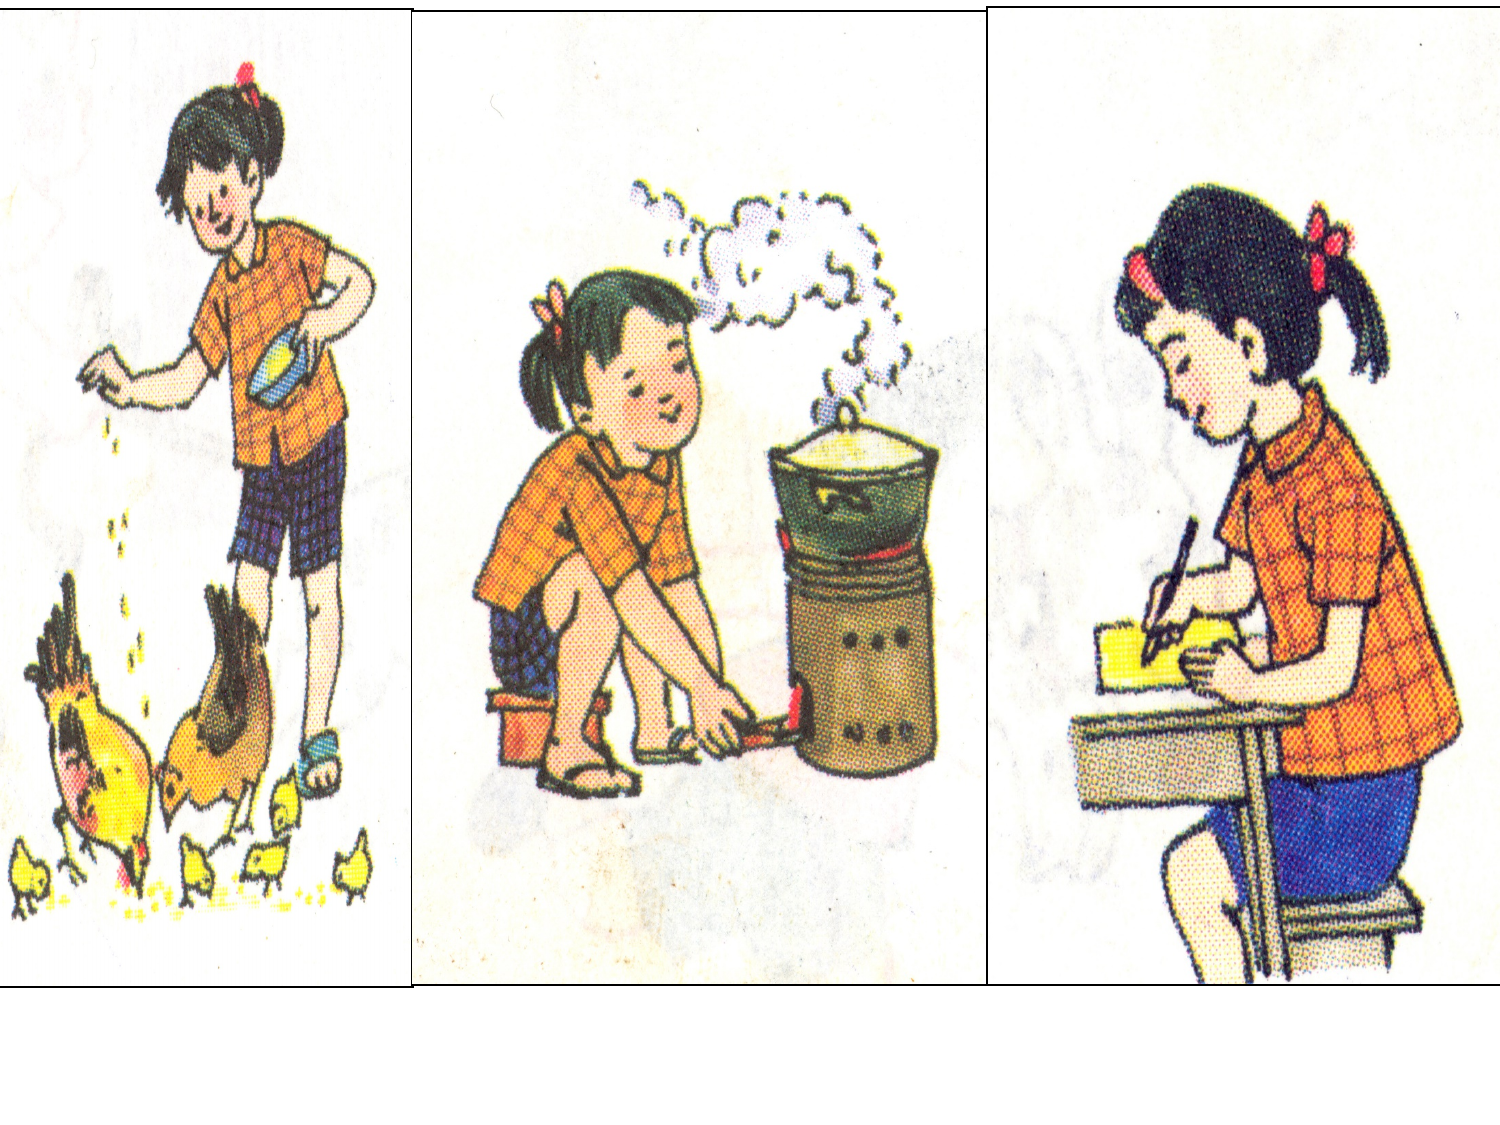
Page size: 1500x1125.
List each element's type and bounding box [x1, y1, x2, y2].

picture [0, 7, 1500, 987]
